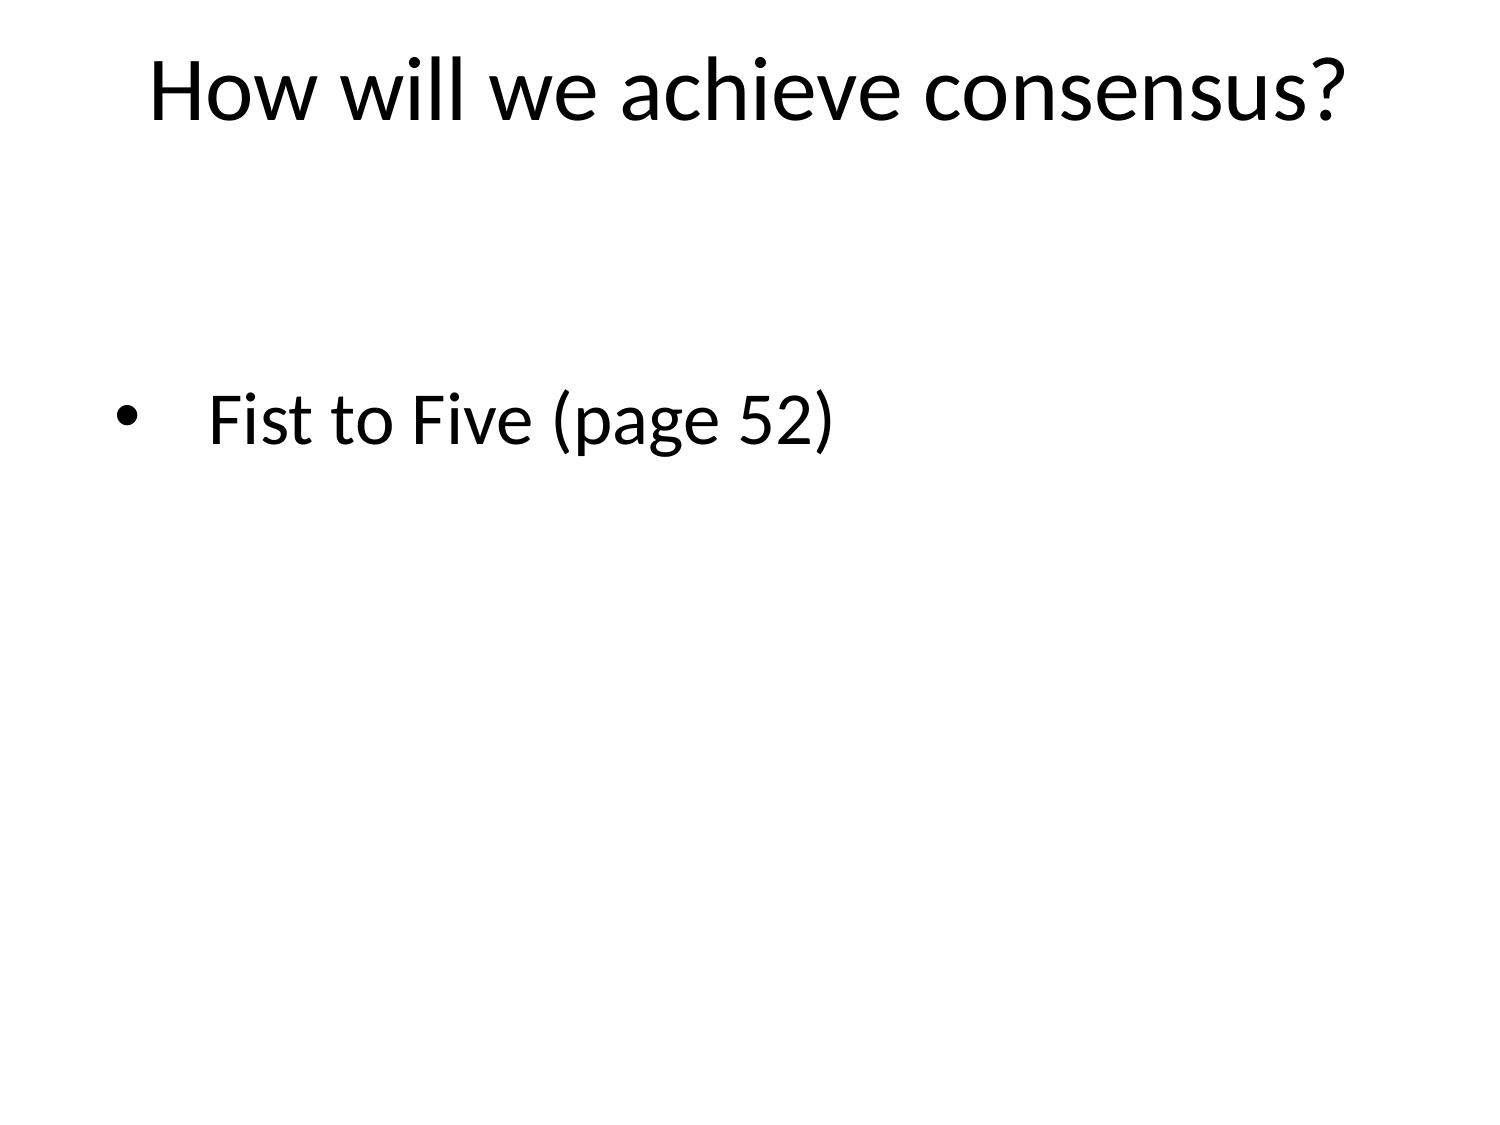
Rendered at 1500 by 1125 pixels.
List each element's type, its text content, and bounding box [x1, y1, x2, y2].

title How will we achieve consensus? [0, 45, 1500, 233]
text_box Fist to Five (page 52) [99, 362, 963, 468]
